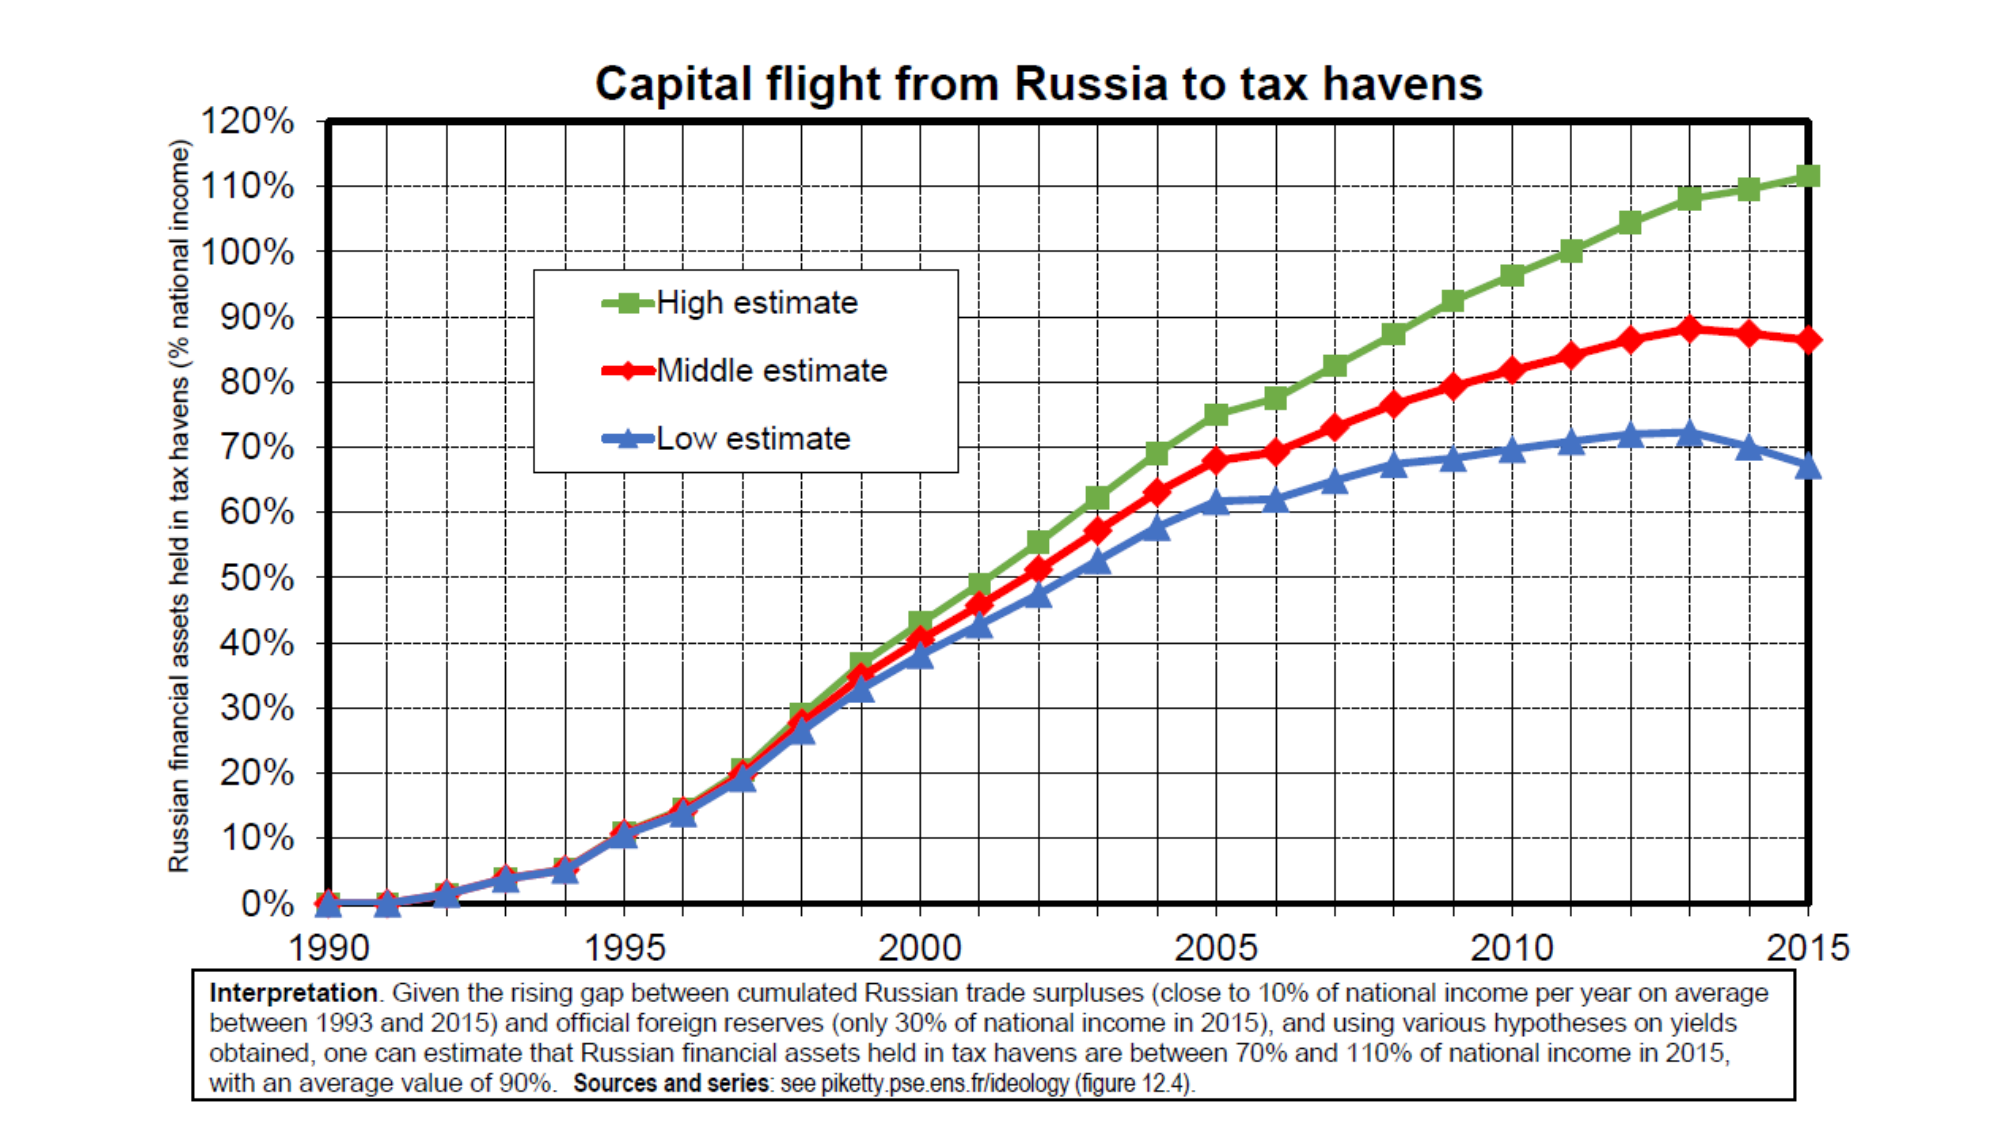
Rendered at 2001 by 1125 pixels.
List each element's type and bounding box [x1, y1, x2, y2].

picture [114, 0, 1886, 1125]
